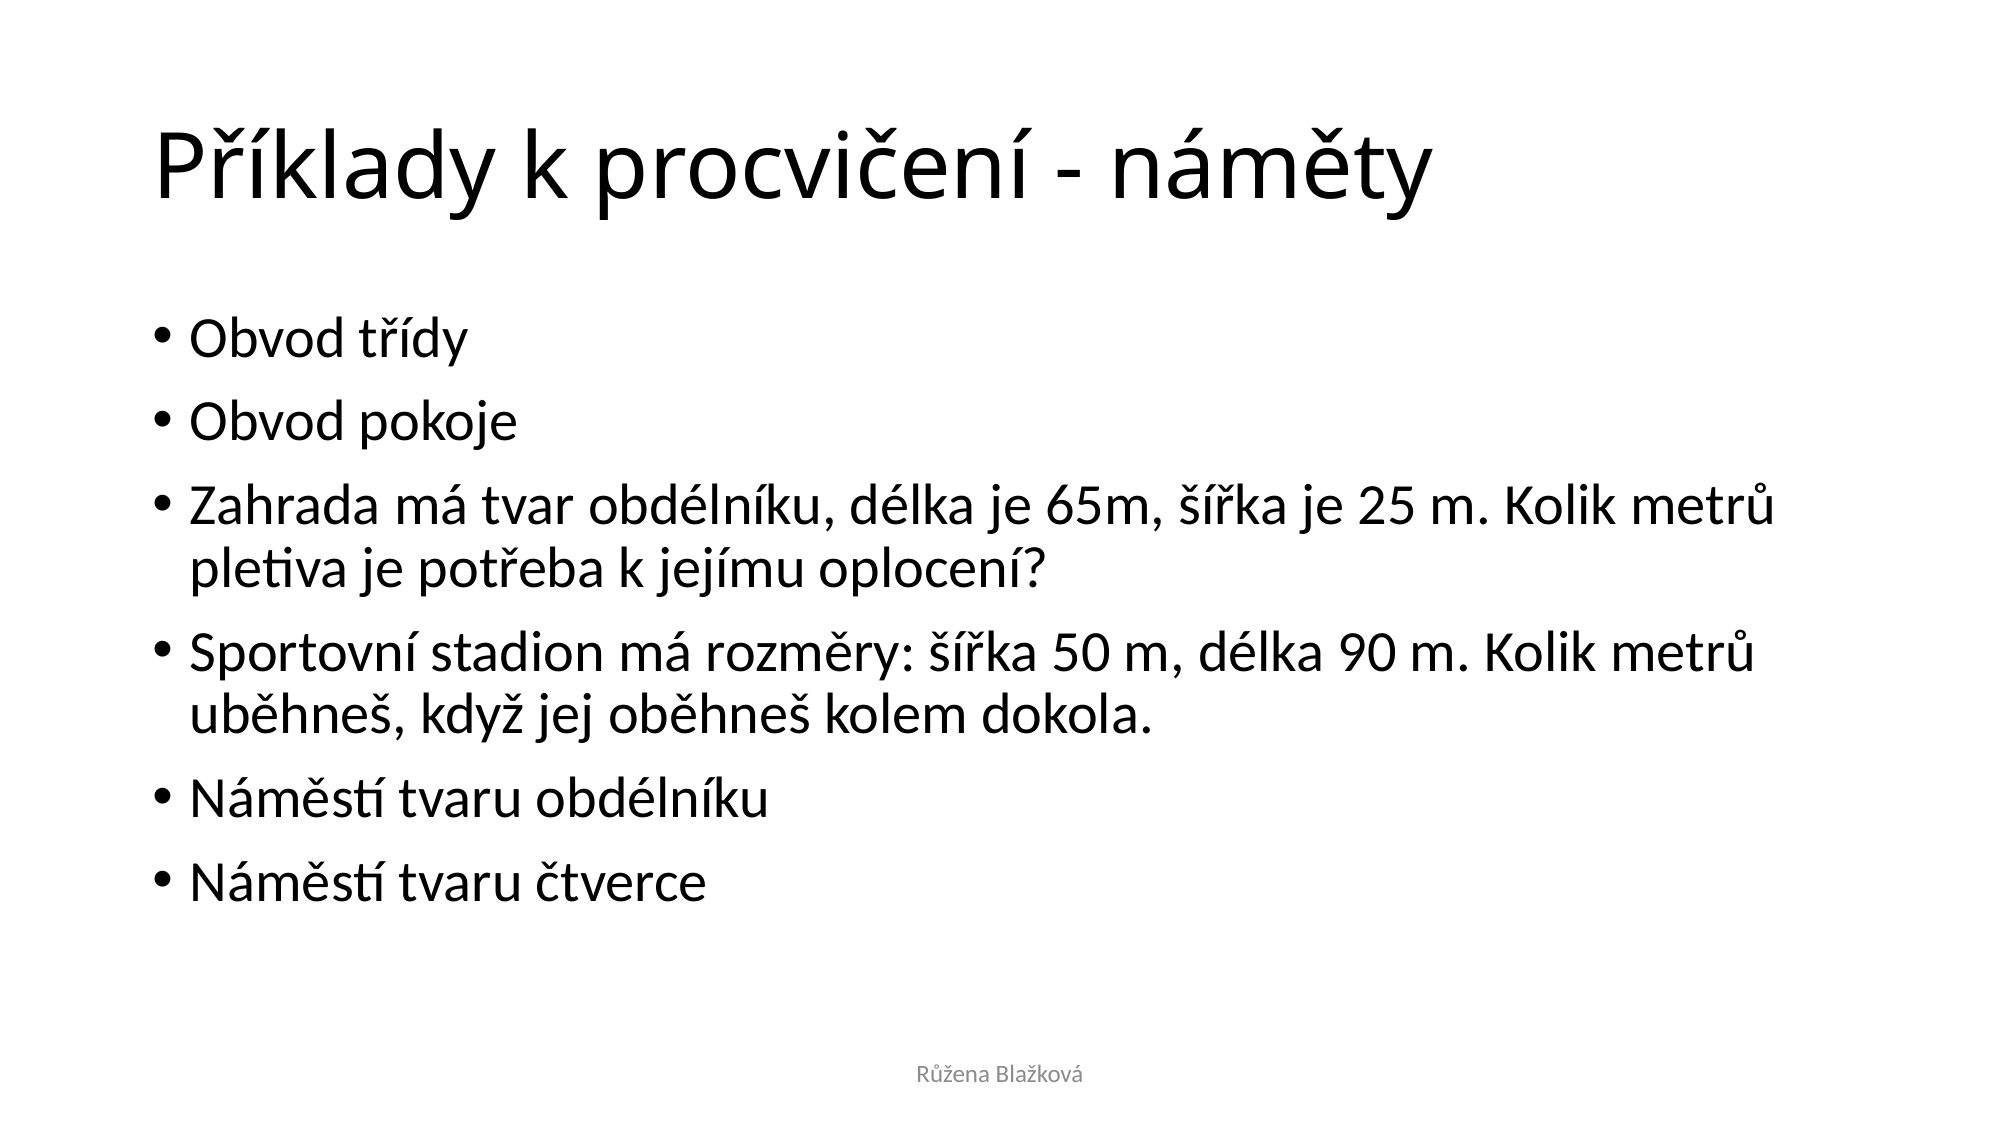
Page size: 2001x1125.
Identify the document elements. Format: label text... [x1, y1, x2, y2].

title Příklady k procvičení - náměty [137, 59, 1863, 278]
footer Růžena Blažková [662, 1042, 1338, 1103]
list Obvod třídy Obvod pokoje Zahrada má tvar obdélníku, délka je 65m, šířka je 25 m. Kolik metrů pletiva je potřeba k jejímu oplocení? Sportovní stadion má rozměry: šířka 50 m, délka 90 m. Kolik metrů uběhneš, když jej oběhneš kolem dokola. Náměstí tvaru obdélníku Náměstí tvaru čtverce [137, 299, 1863, 1014]
